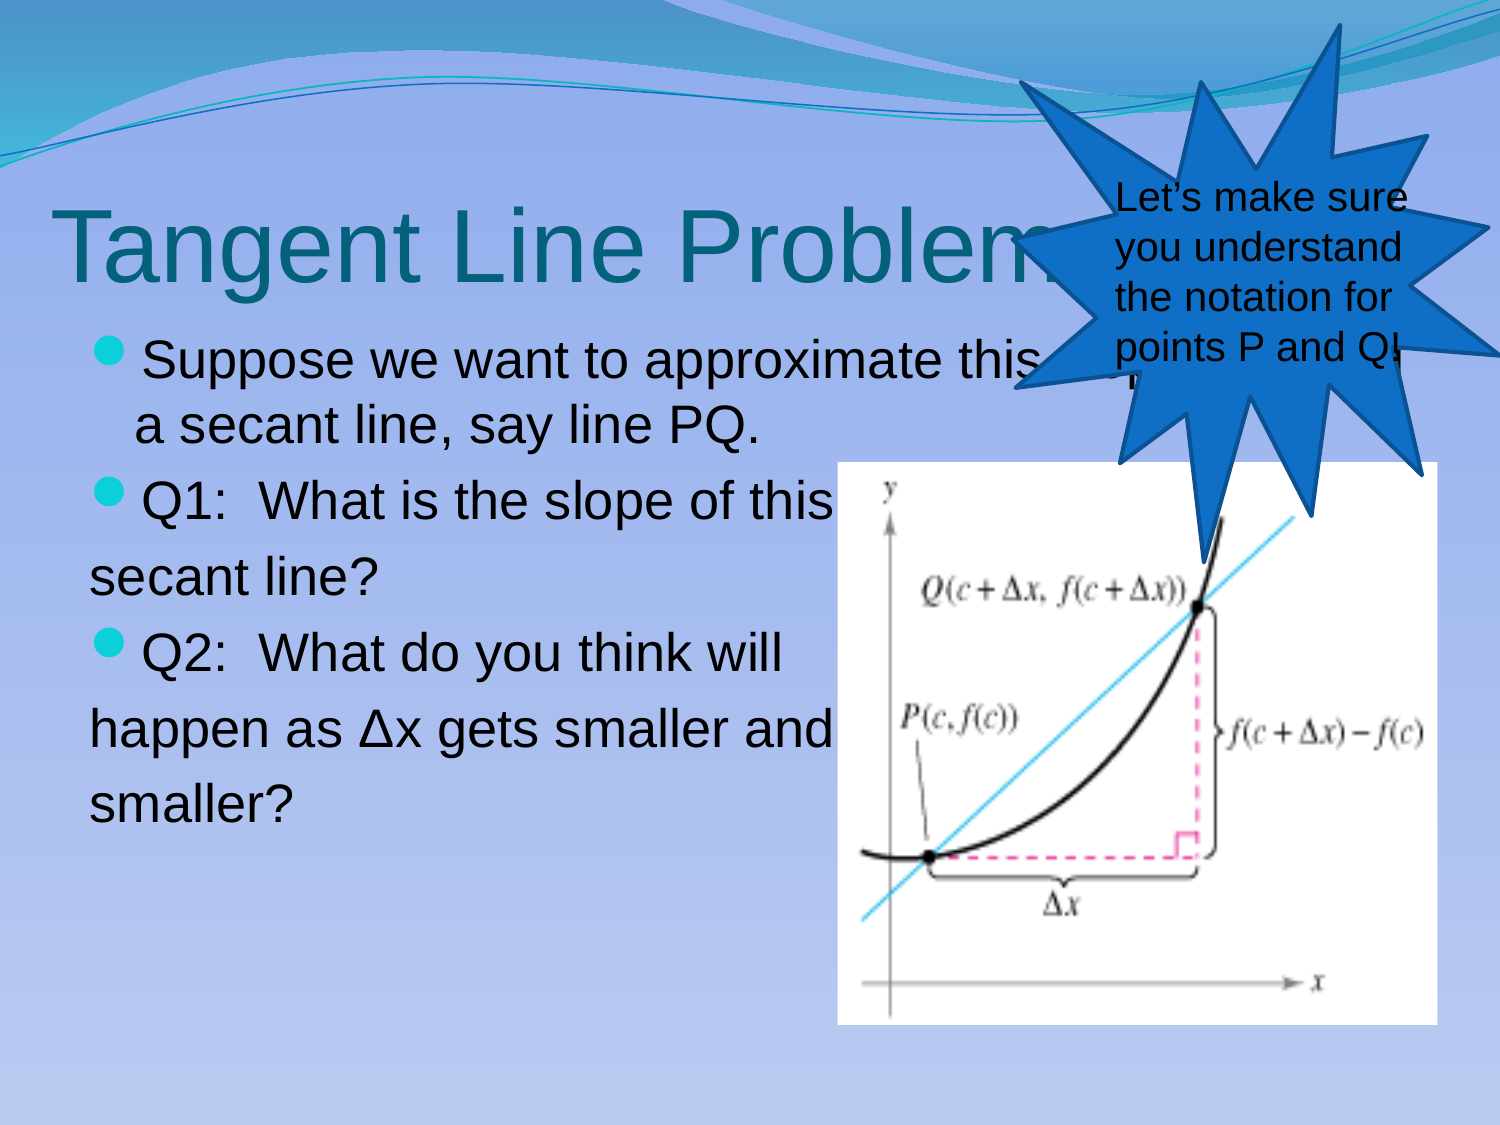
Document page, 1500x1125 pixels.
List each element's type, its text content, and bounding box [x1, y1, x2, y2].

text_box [1012, 24, 1500, 563]
picture [837, 462, 1438, 1026]
list Suppose we want to approximate this slope by using a secant line, say line PQ. Q1: What is the slope of this secant line? Q2: What do you think will happen as Δx gets smaller and smaller? [75, 317, 1005, 1038]
title Tangent Line Problem Cont… [50, 115, 1005, 303]
